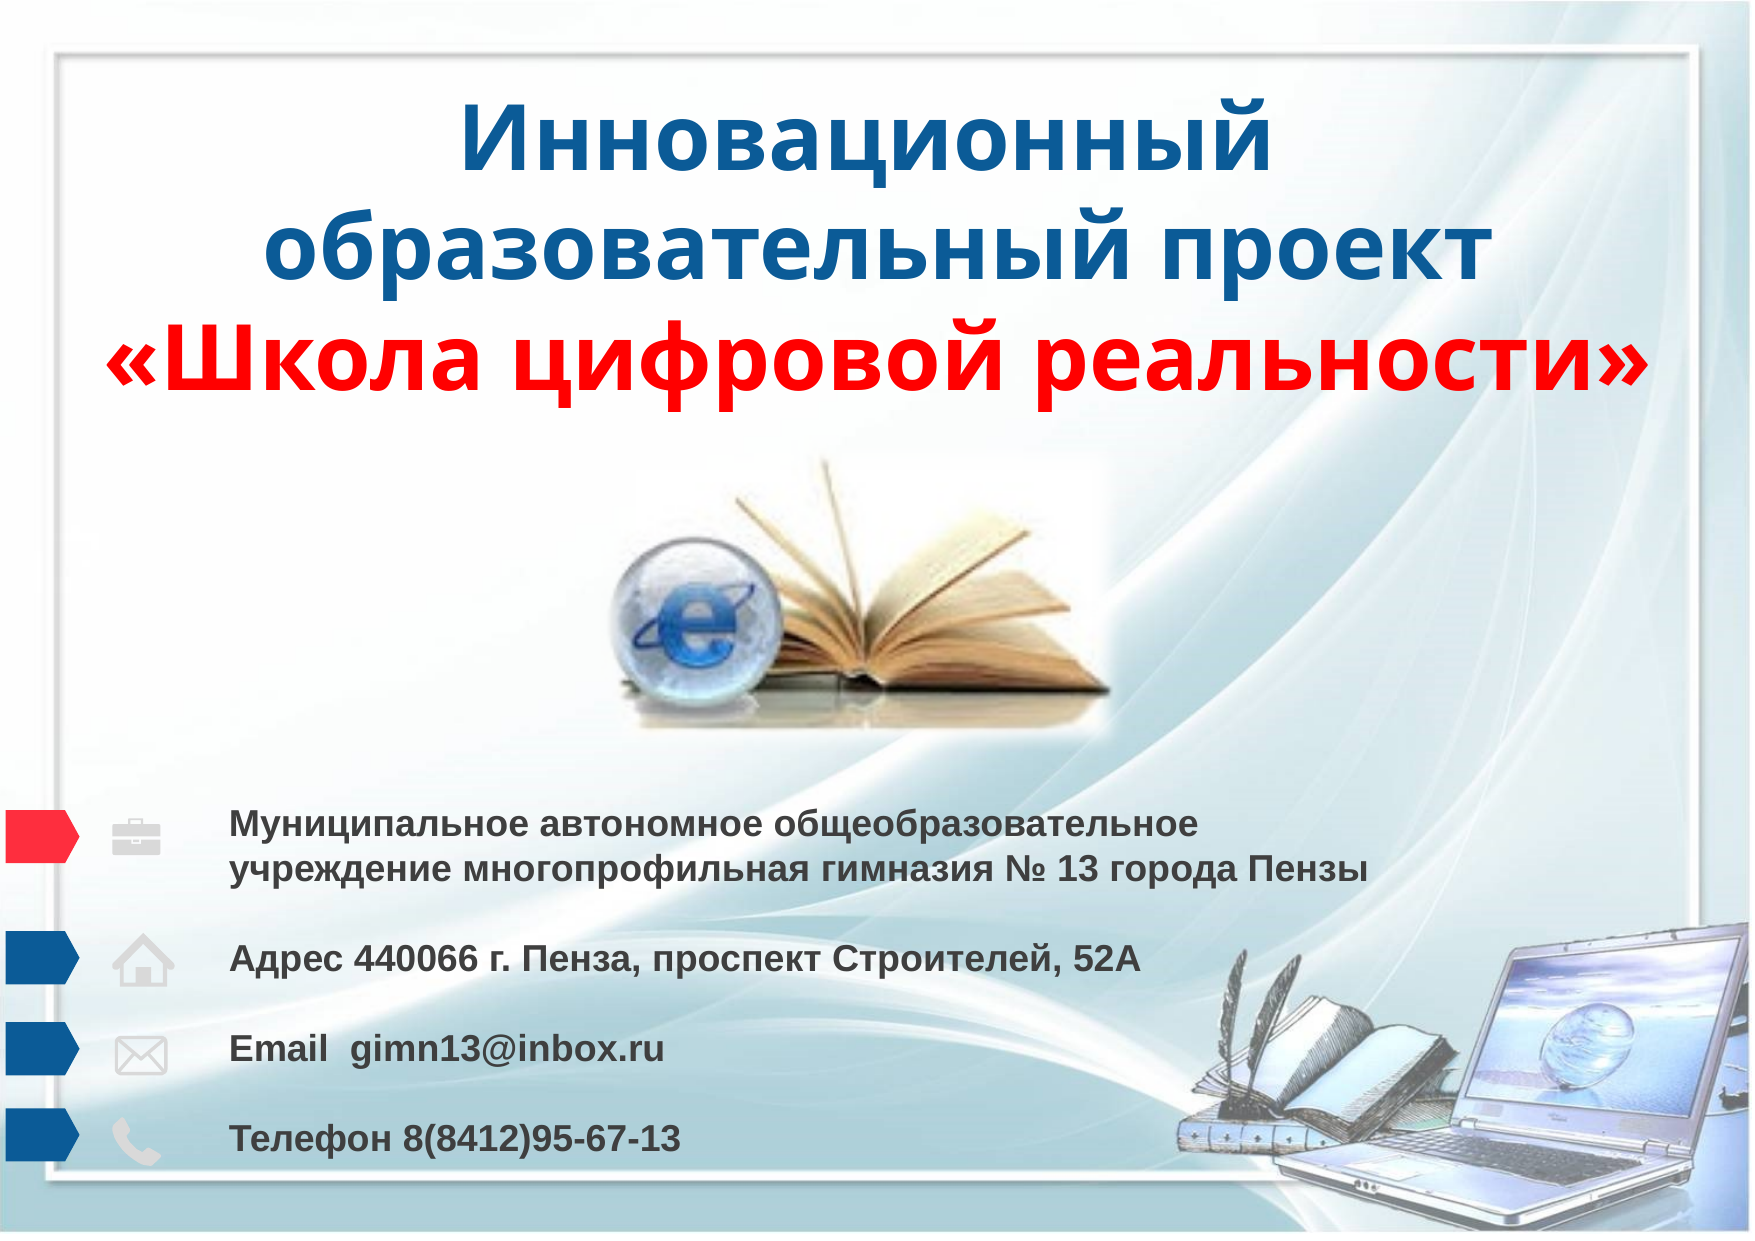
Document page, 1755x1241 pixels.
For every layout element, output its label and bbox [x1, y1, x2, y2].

picture [0, 0, 1753, 1235]
text_box [5, 809, 80, 1162]
text_box [111, 818, 161, 856]
